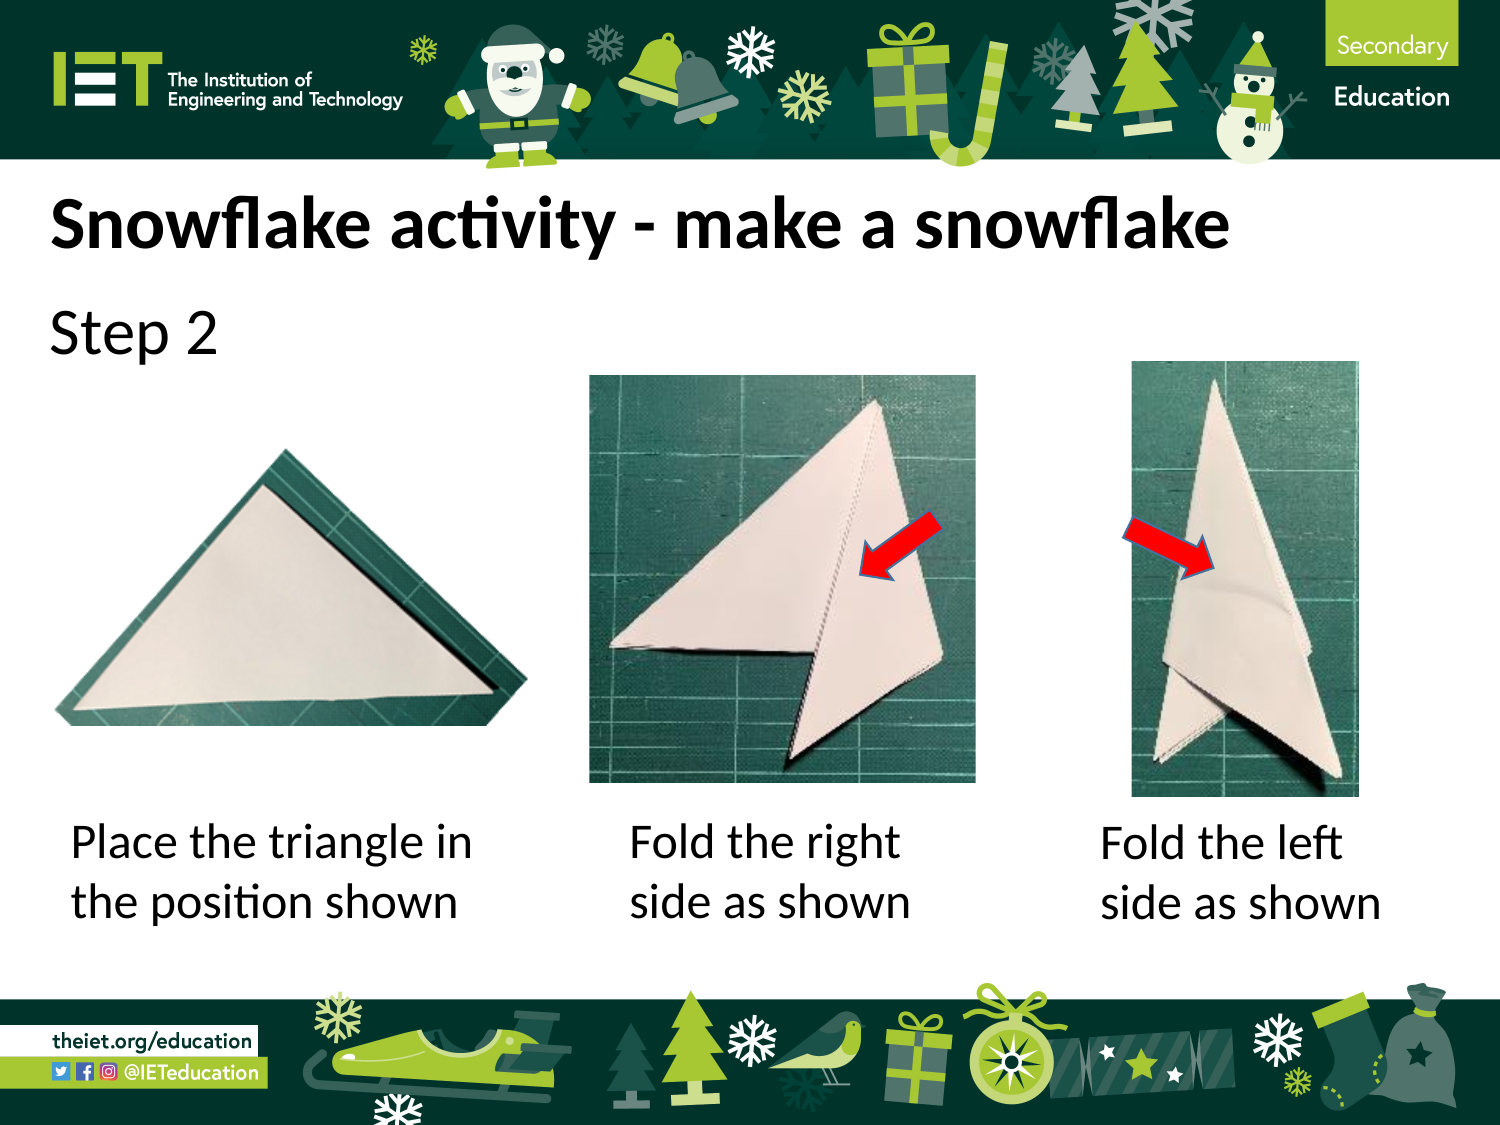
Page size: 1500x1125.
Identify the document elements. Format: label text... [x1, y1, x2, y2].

text_box Place the triangle in the position shown [55, 801, 525, 937]
text_box Step 2 [34, 280, 965, 376]
text_box Snowflake activity - make a snowflake [34, 176, 1374, 289]
text_box Fold the left side as shown [1085, 802, 1444, 938]
picture [0, 0, 1500, 1125]
text_box Fold the right side as shown [614, 801, 1001, 937]
